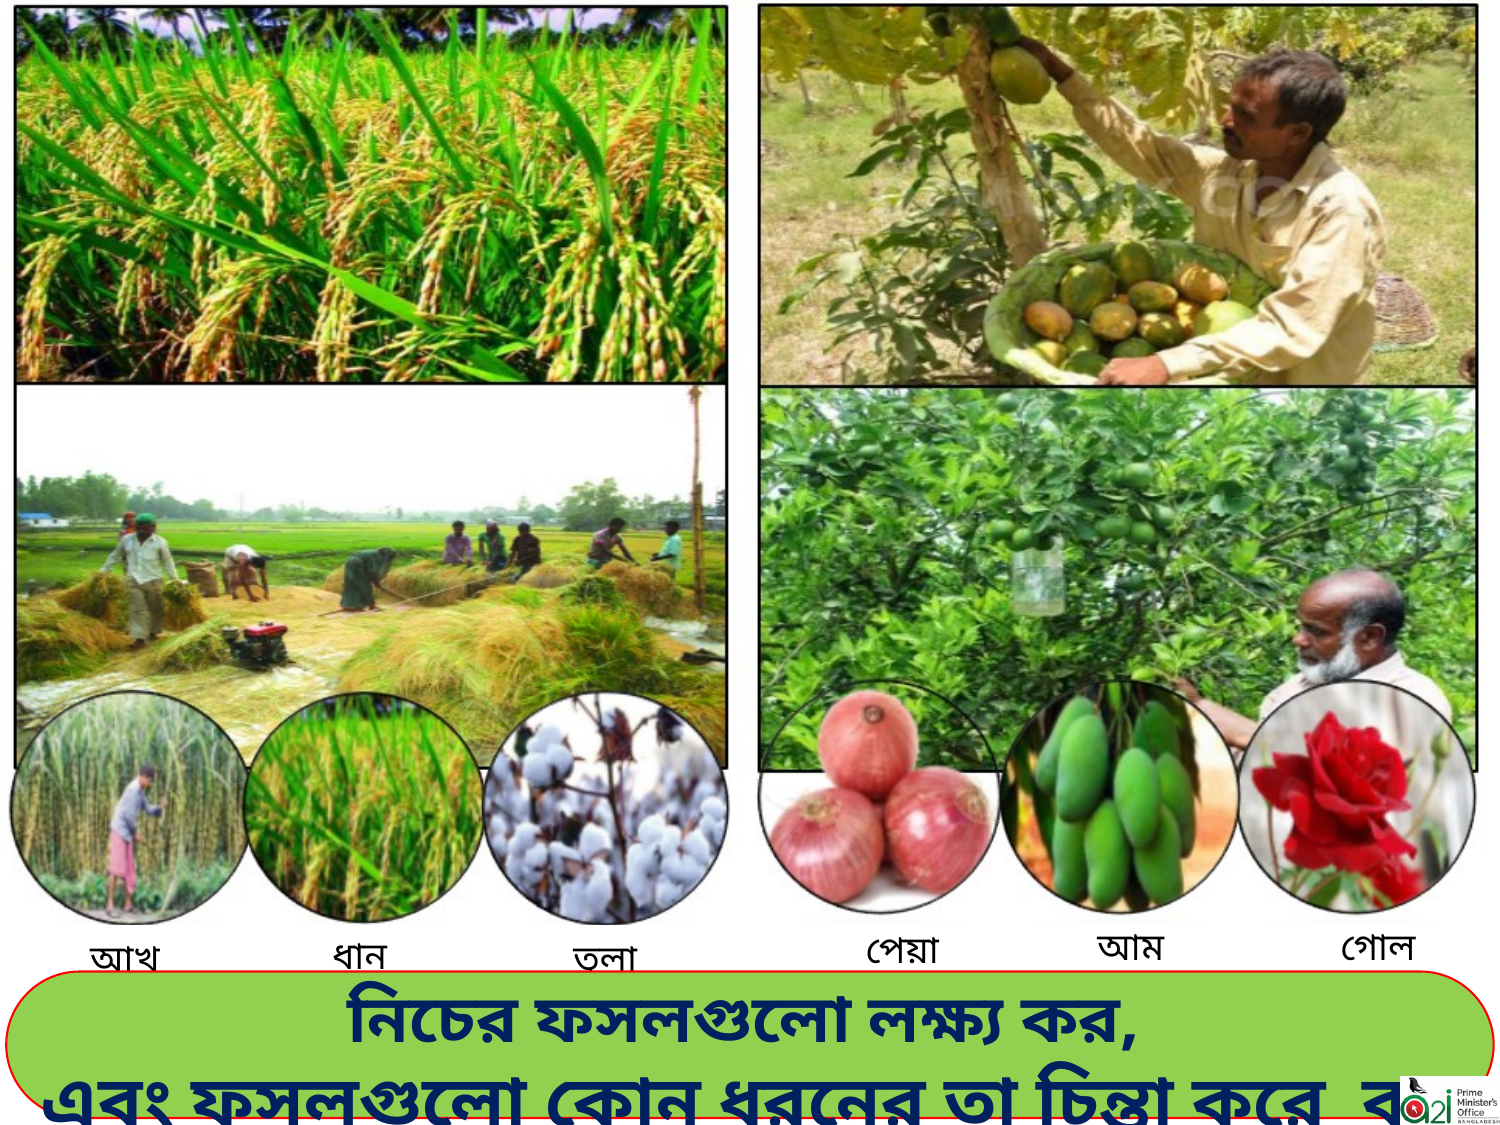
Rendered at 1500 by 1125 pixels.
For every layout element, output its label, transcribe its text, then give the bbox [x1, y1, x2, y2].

picture [0, 0, 1488, 925]
text_box পেয়াজ [846, 925, 959, 968]
text_box ধান [308, 925, 421, 968]
text_box তুলা [553, 928, 667, 968]
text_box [6, 968, 1494, 1125]
text_box আখ [68, 928, 182, 968]
text_box গোলাপ [1321, 925, 1435, 968]
picture [1400, 1076, 1500, 1125]
text_box আম [1079, 925, 1192, 968]
